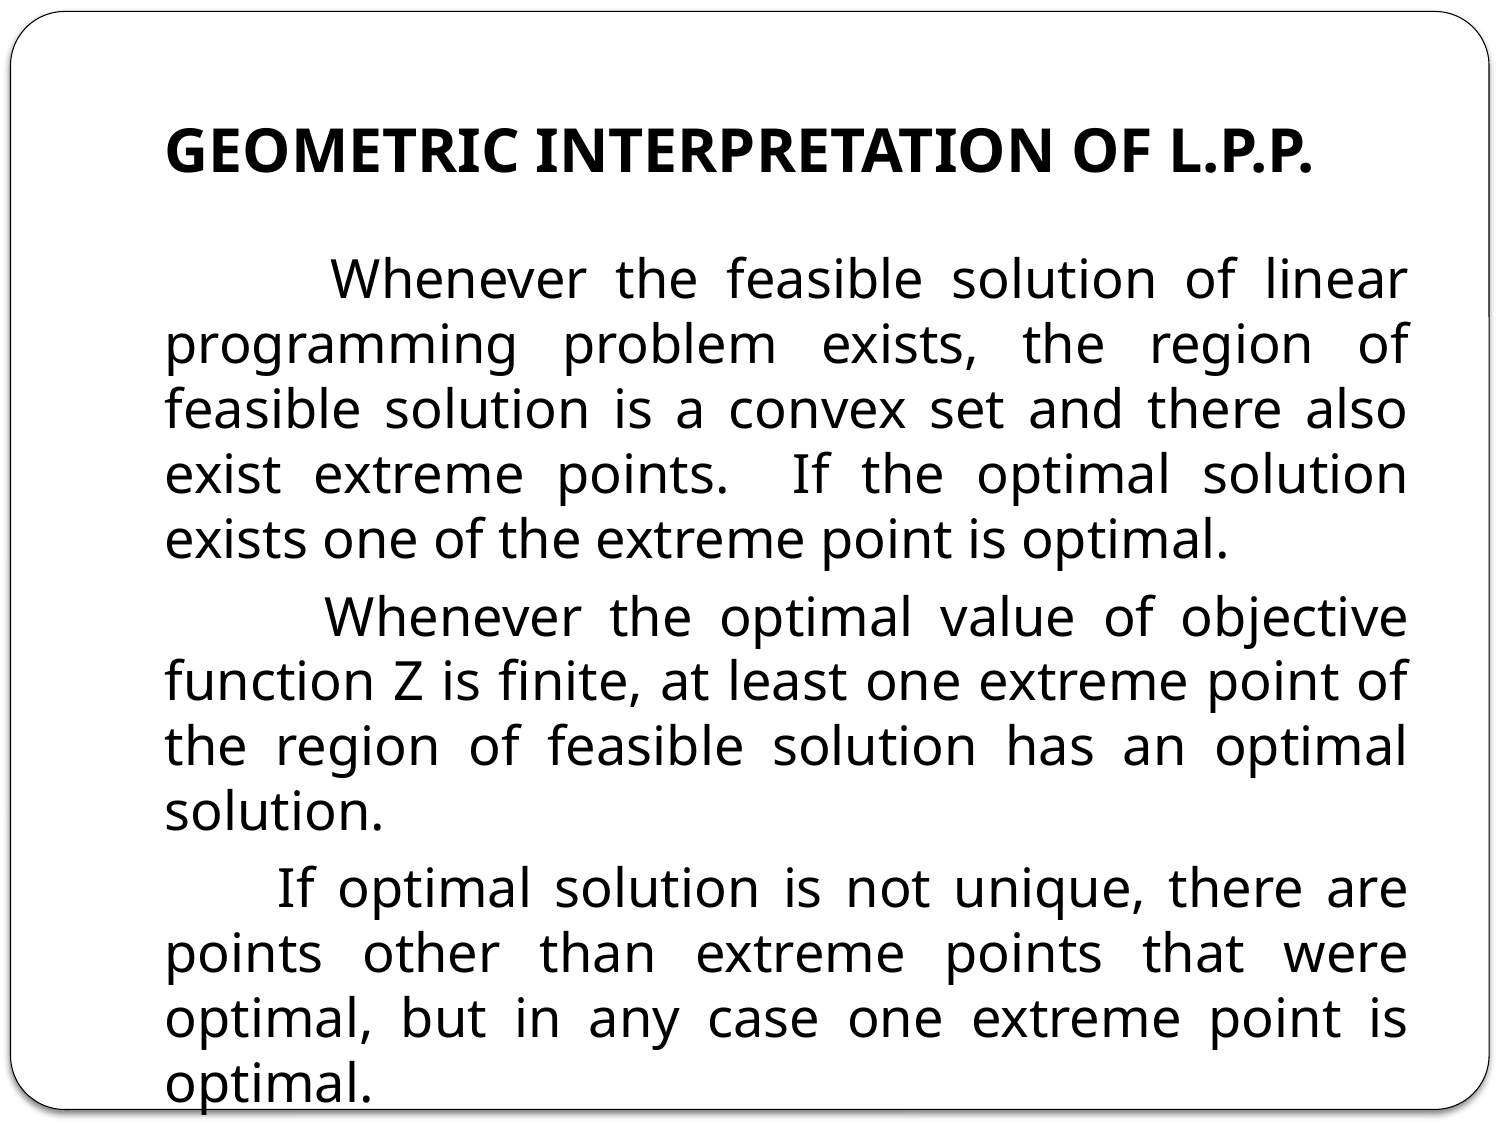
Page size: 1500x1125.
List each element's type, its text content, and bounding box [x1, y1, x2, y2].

list Whenever the feasible solution of linear programming problem exists, the region of feasible solution is a convex set and there also exist extreme points. If the optimal solution exists one of the extreme point is optimal. Whenever the optimal value of objective function Z is finite, at least one extreme point of the region of feasible solution has an optimal solution. If optimal solution is not unique, there are points other than extreme points that were optimal, but in any case one extreme point is optimal. [150, 237, 1425, 988]
title GEOMETRIC INTERPRETATION OF L.P.P. [150, 45, 1425, 200]
